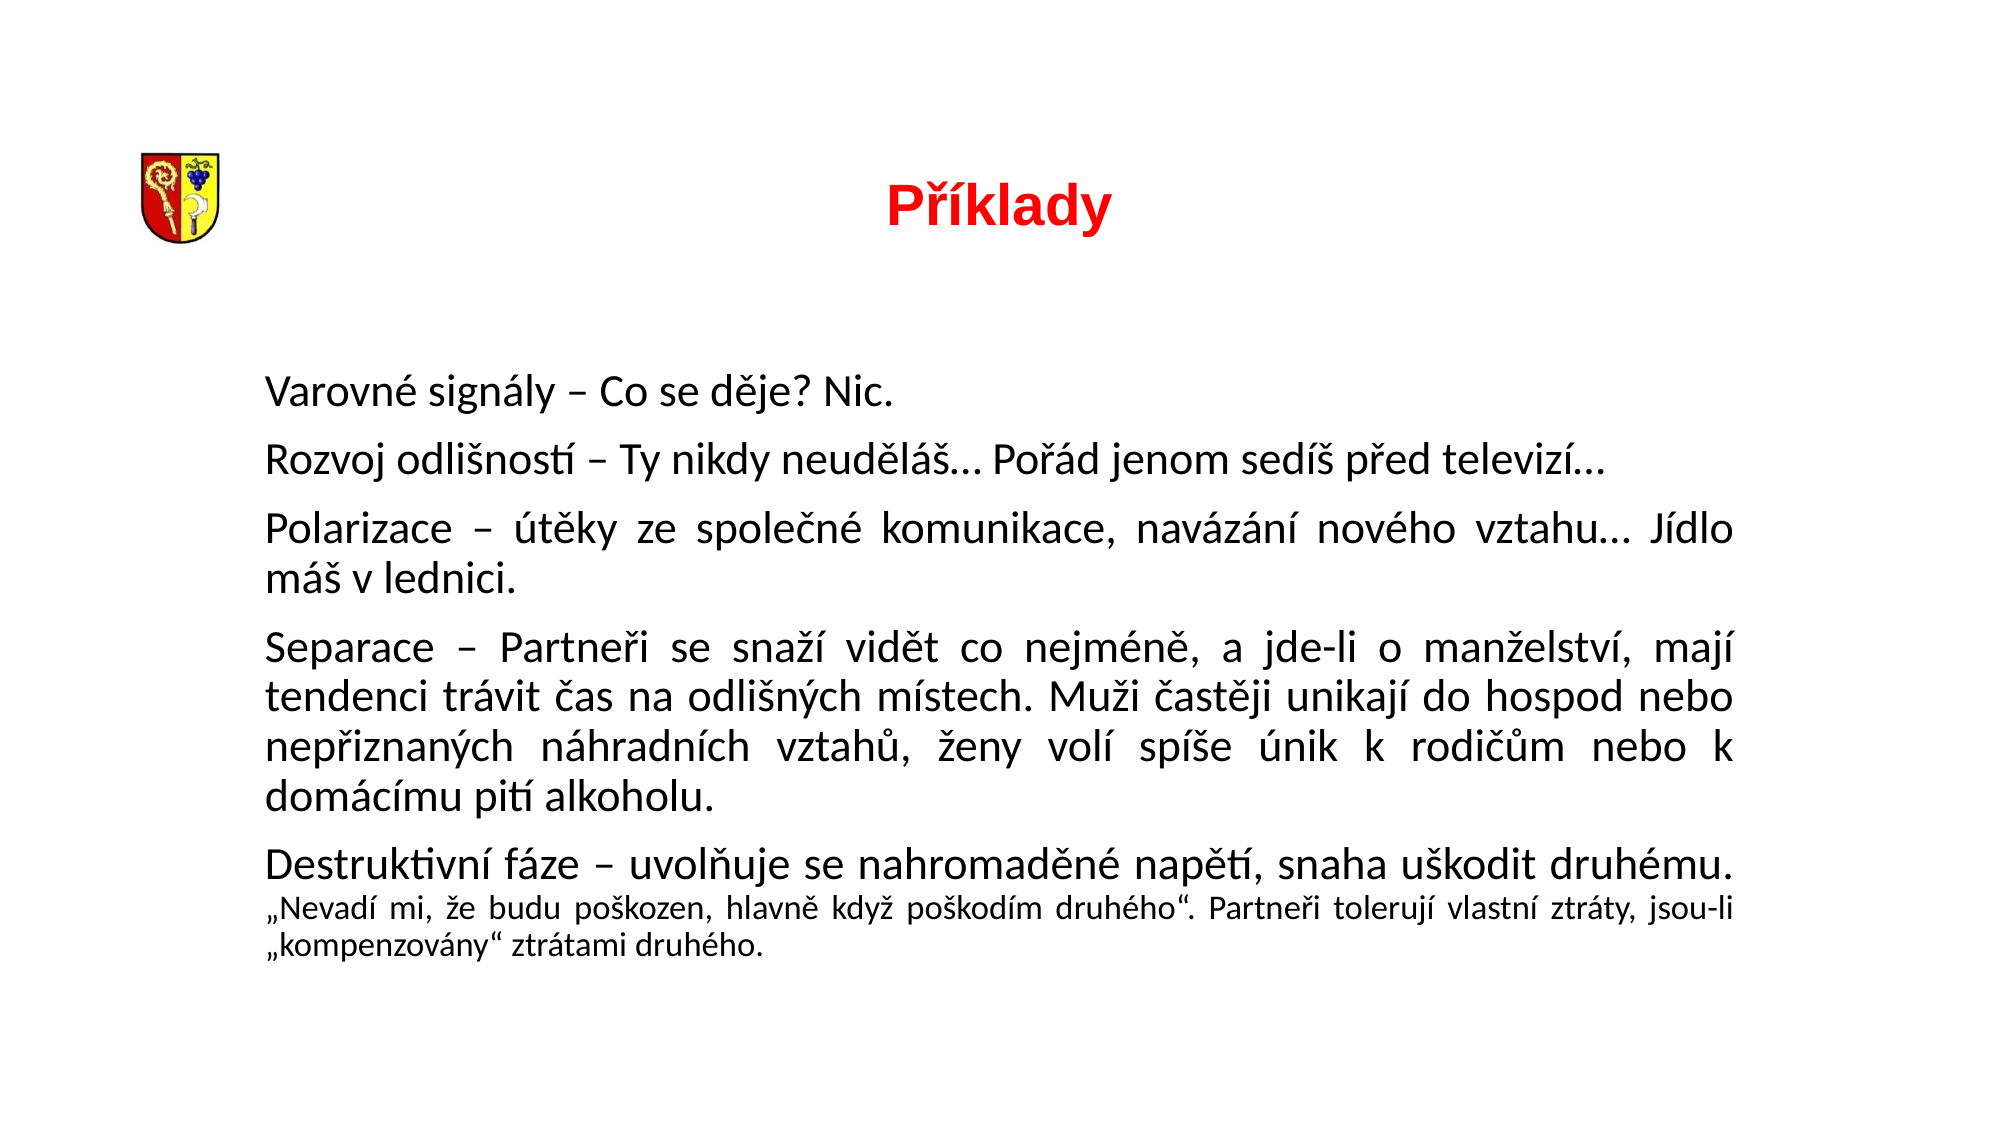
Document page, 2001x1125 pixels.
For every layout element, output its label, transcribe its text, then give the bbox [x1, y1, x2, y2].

subtitle Varovné signály – Co se děje? Nic. Rozvoj odlišností – Ty nikdy neuděláš… Pořád jenom sedíš před televizí… Polarizace – útěky ze společné komunikace, navázání nového vztahu… Jídlo máš v lednici. Separace – Partneři se snaží vidět co nejméně, a jde-li o manželství, mají tendenci trávit čas na odlišných místech. Muži častěji unikají do hospod nebo nepřiznaných náhradních vztahů, ženy volí spíše únik k rodičům nebo k domácímu pití alkoholu. Destruktivní fáze – uvolňuje se nahromaděné napětí, snaha uškodit druhému. „Nevadí mi, že budu poškozen, hlavně když poškodím druhého“. Partneři tolerují vlastní ztráty, jsou-li „kompenzovány“ ztrátami druhého. [249, 359, 1750, 975]
picture [139, 150, 221, 246]
title Příklady [249, 150, 1750, 246]
